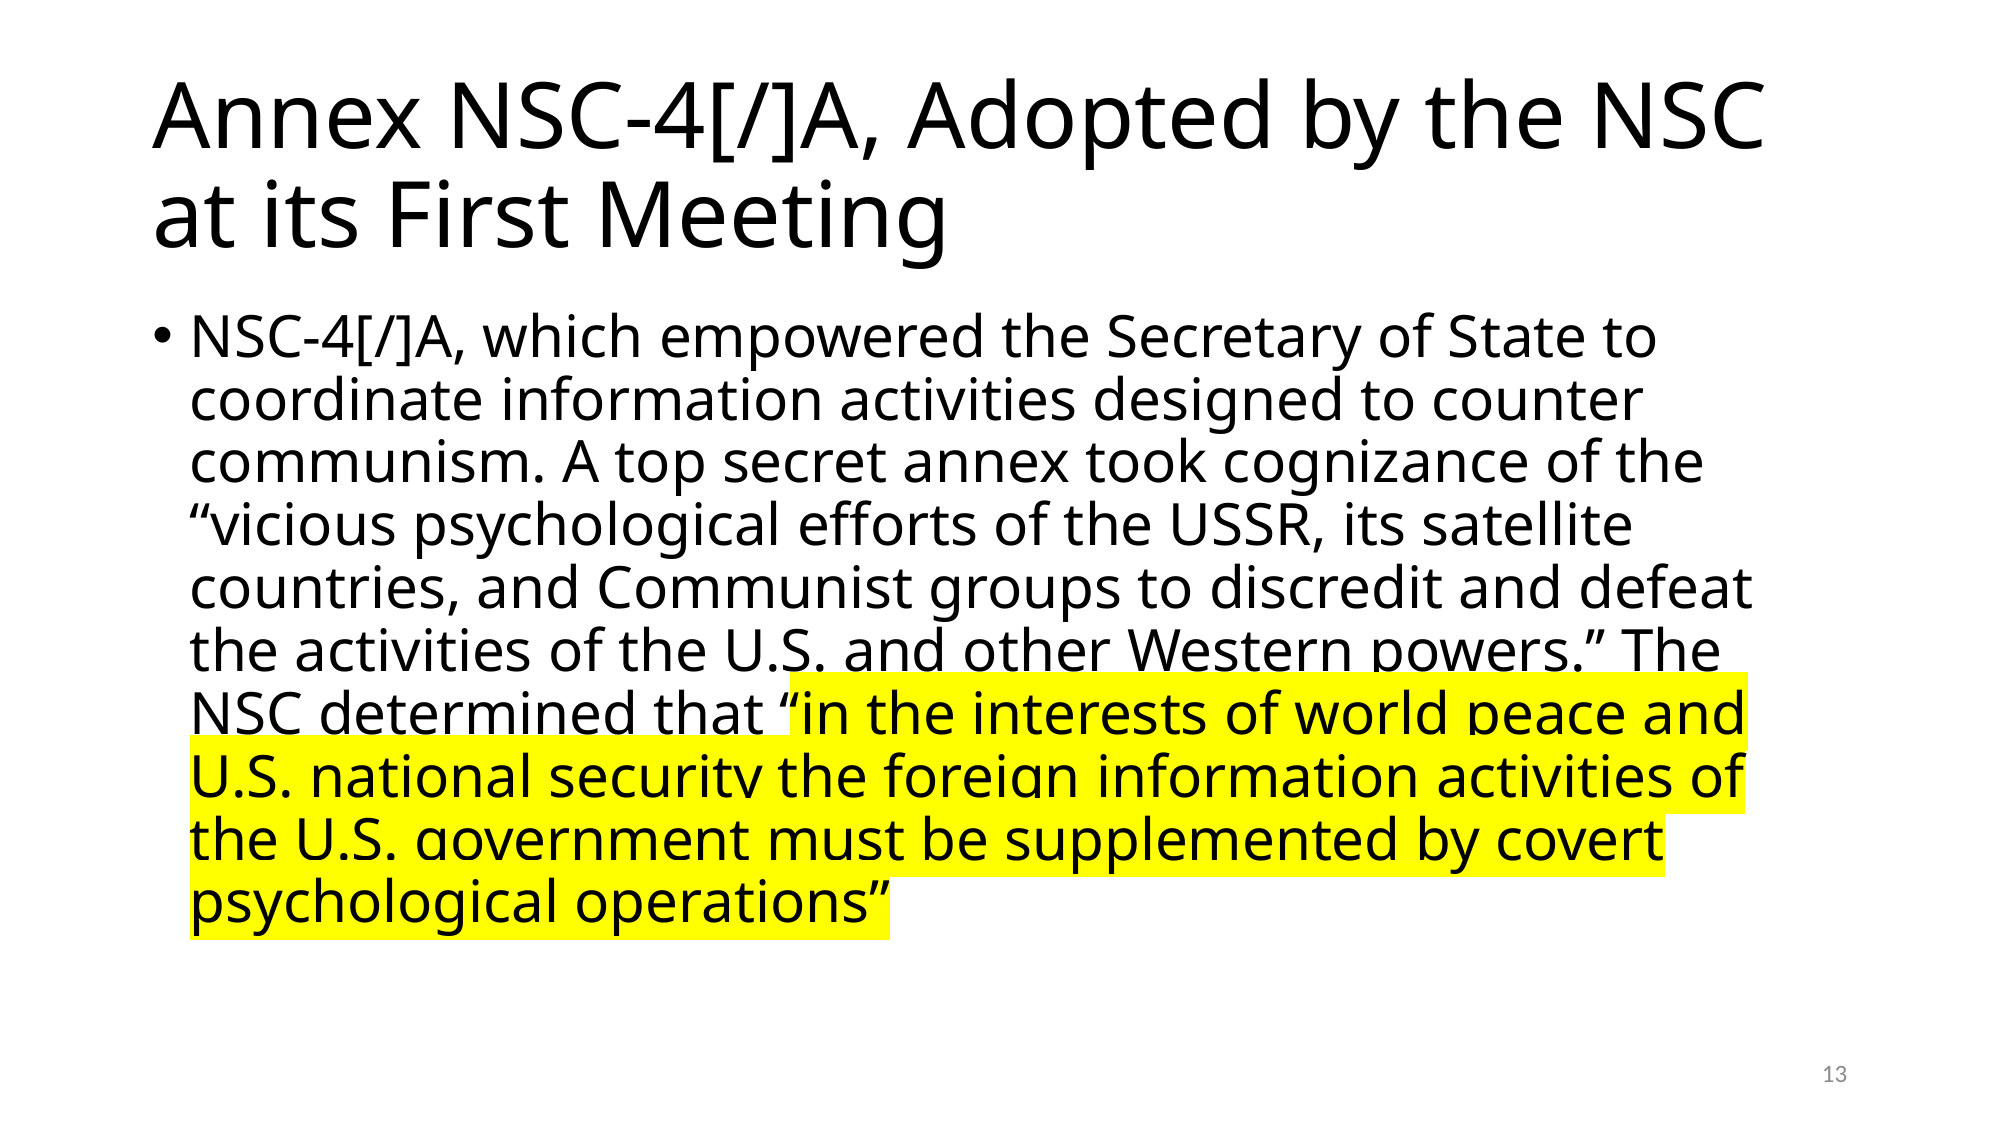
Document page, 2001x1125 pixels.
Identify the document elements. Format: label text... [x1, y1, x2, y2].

title Annex NSC-4[/]A, Adopted by the NSC at its First Meeting [137, 59, 1863, 278]
list NSC-4[/]A, which empowered the Secretary of State to coordinate information activities designed to counter communism. A top secret annex took cognizance of the ‘‘vicious psychological efforts of the USSR, its satellite countries, and Communist groups to discredit and defeat the activities of the U.S. and other Western powers.’’ The NSC determined that ‘‘in the interests of world peace and U.S. national security the foreign information activities of the U.S. government must be supplemented by covert psychological operations” [137, 299, 1788, 1088]
slide_number 13 [1412, 1042, 1863, 1103]
